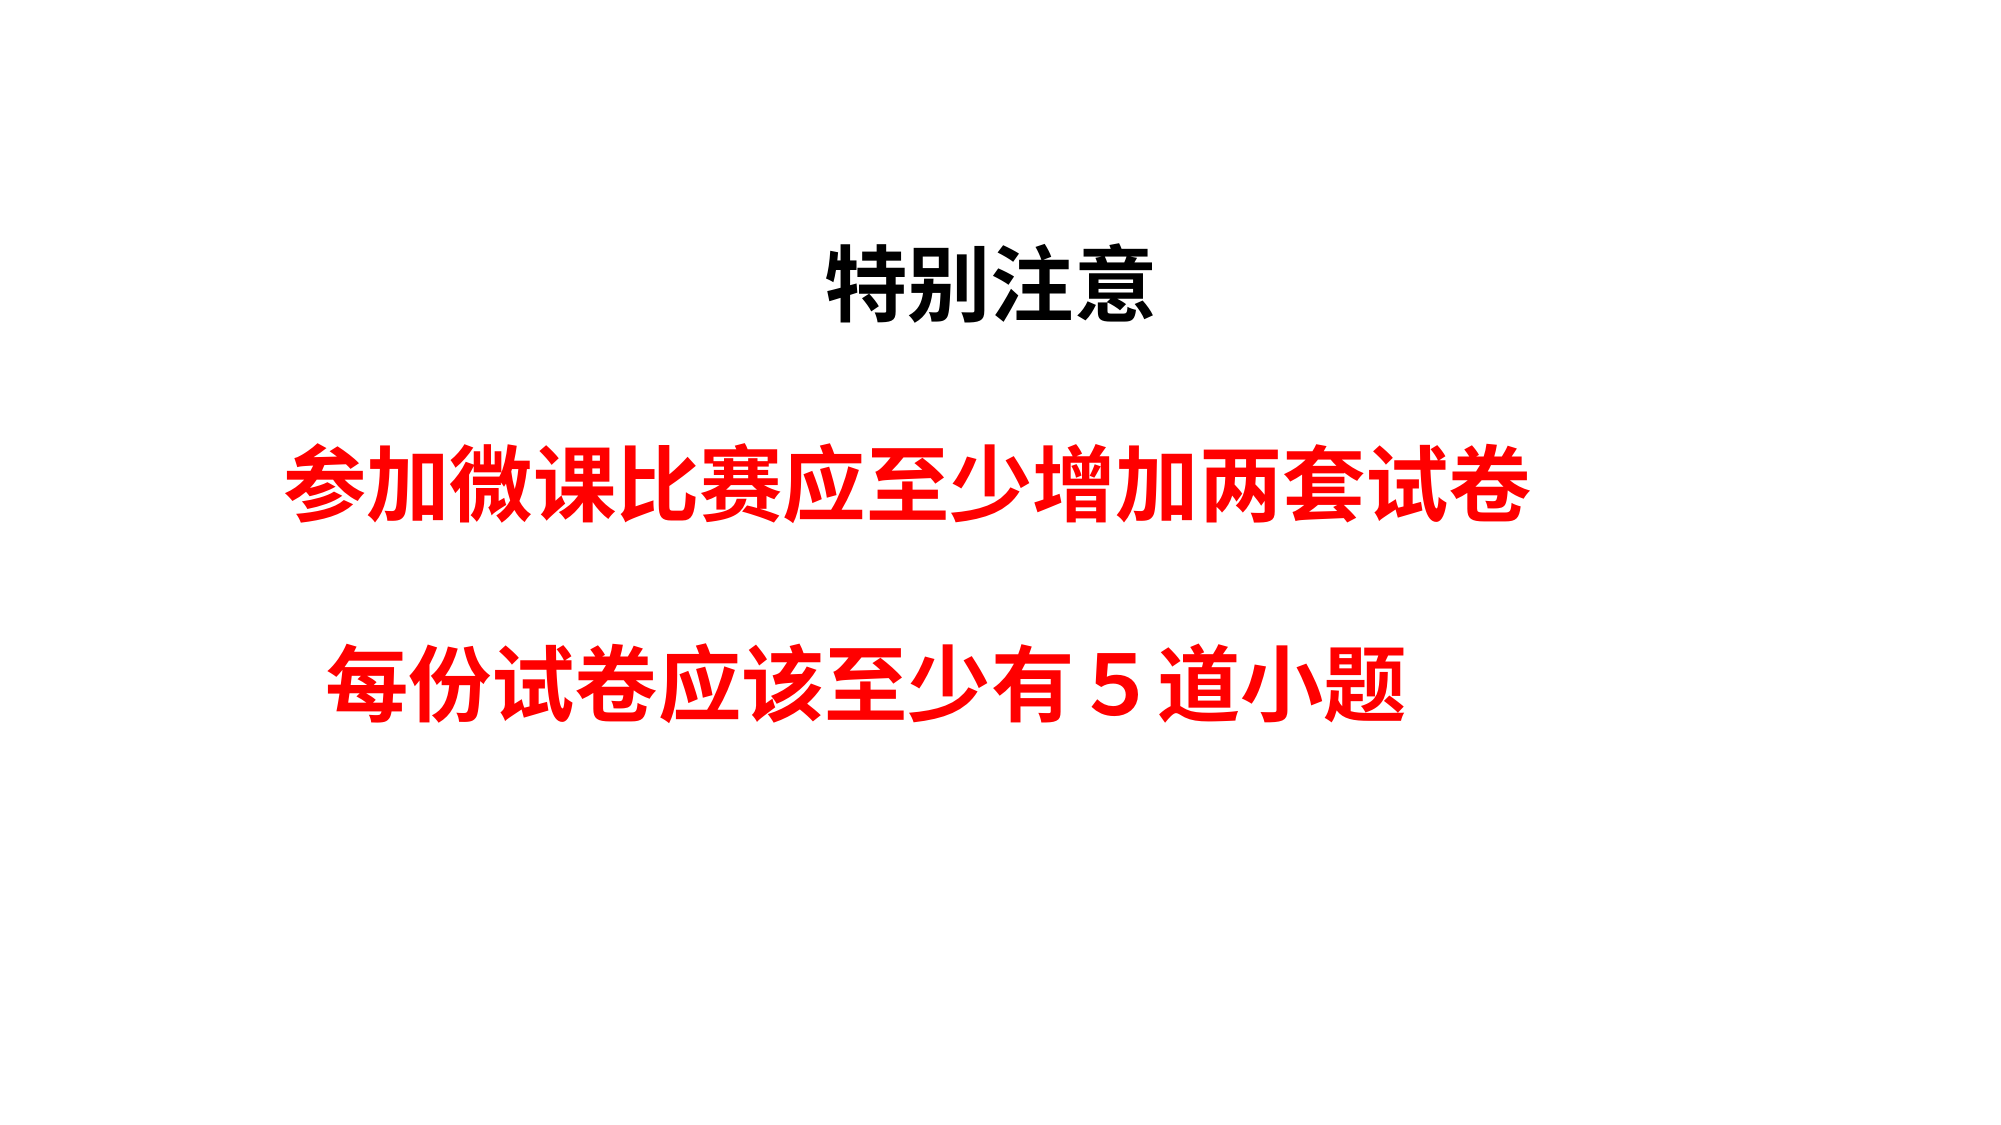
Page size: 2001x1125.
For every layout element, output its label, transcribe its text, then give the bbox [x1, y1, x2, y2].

text_box 特别注意 参加微课比赛应至少增加两套试卷 每份试卷应该至少有５道小题 [0, 224, 1816, 740]
